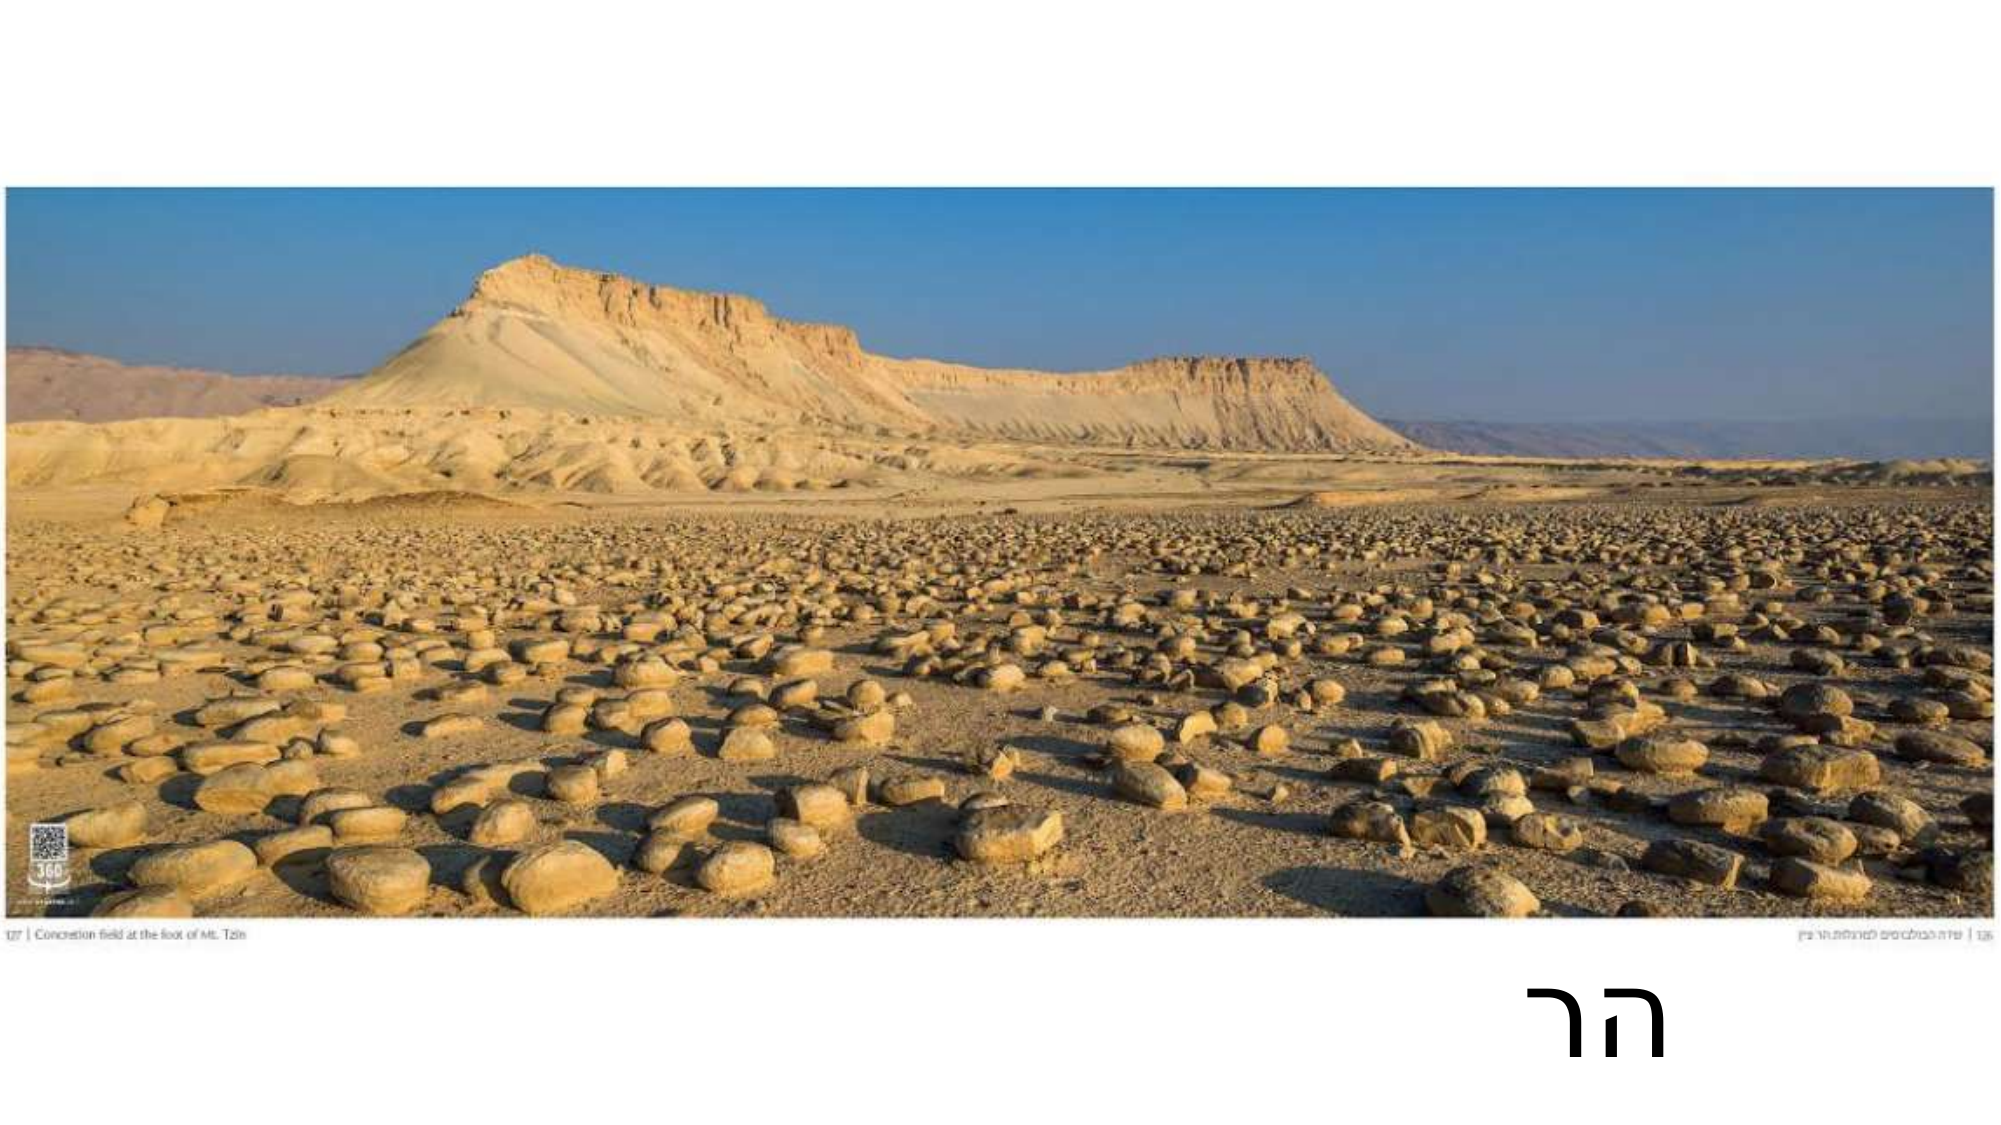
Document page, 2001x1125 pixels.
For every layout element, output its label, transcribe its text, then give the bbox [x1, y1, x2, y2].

text_box הר צין [1361, 991, 1690, 1125]
picture [0, 144, 2000, 980]
